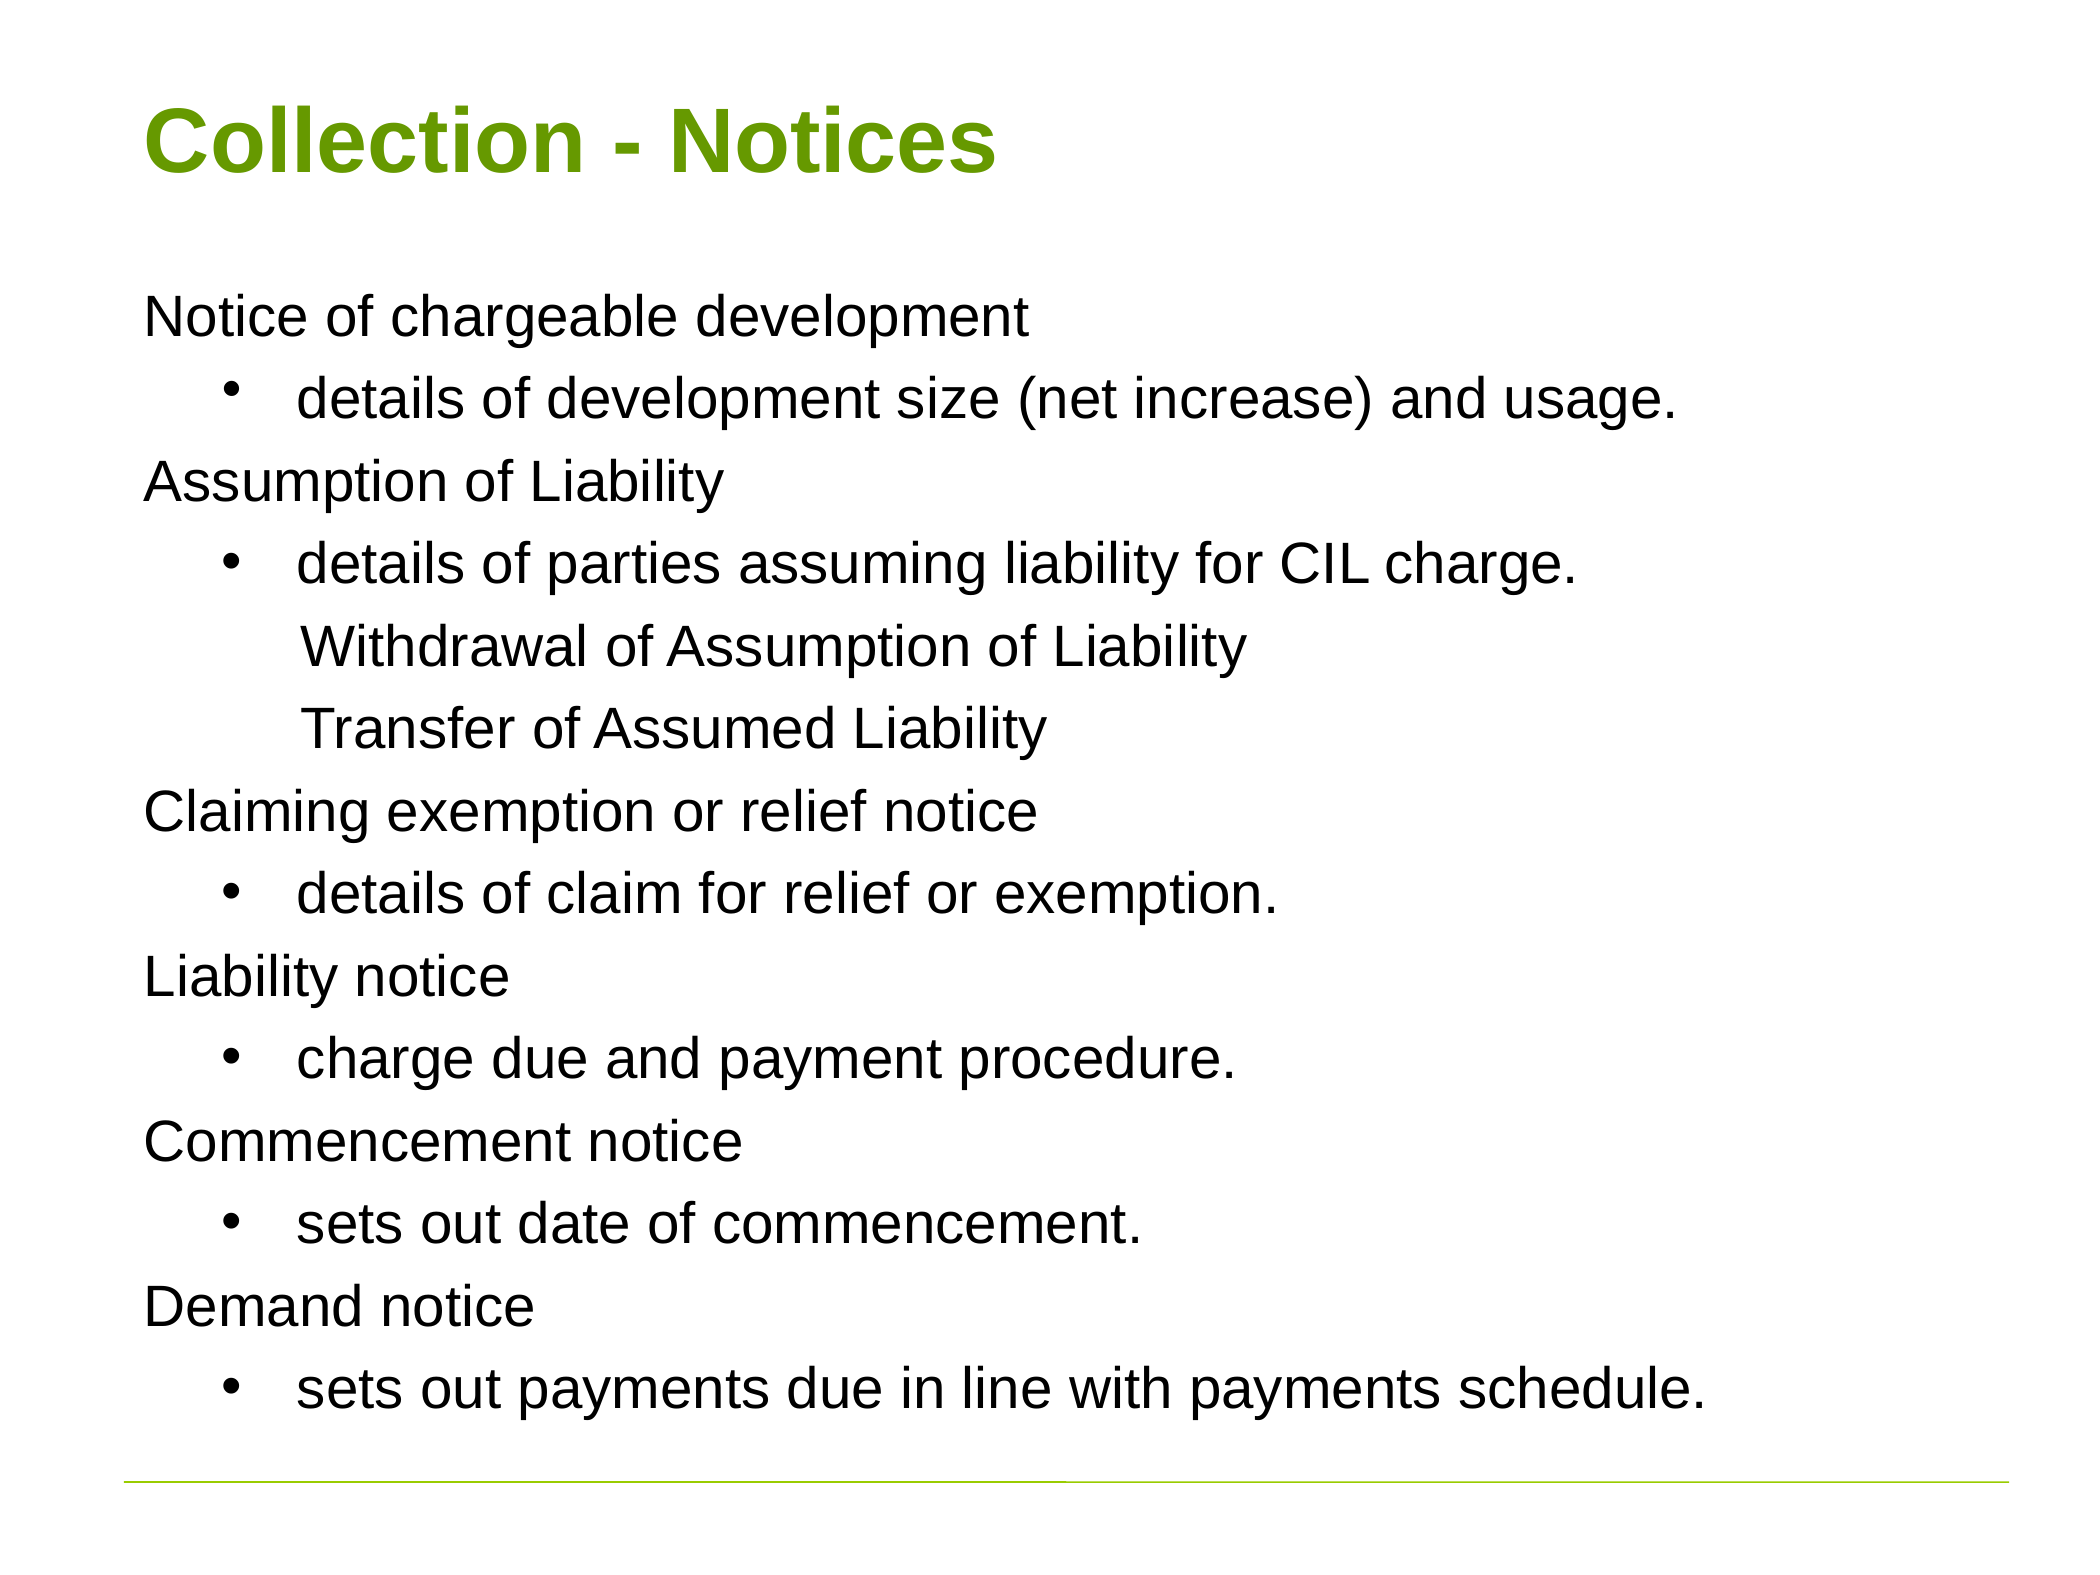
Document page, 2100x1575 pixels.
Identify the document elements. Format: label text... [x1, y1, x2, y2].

list Notice of chargeable development details of development size (net increase) and usage. Assumption of Liability details of parties assuming liability for CIL charge. Withdrawal of Assumption of Liability Transfer of Assumed Liability Claiming exemption or relief notice details of claim for relief or exemption. Liability notice charge due and payment procedure. Commencement notice sets out date of commencement. Demand notice sets out payments due in line with payments schedule. [123, 267, 2014, 1485]
title Collection - Notices [123, 63, 2014, 209]
